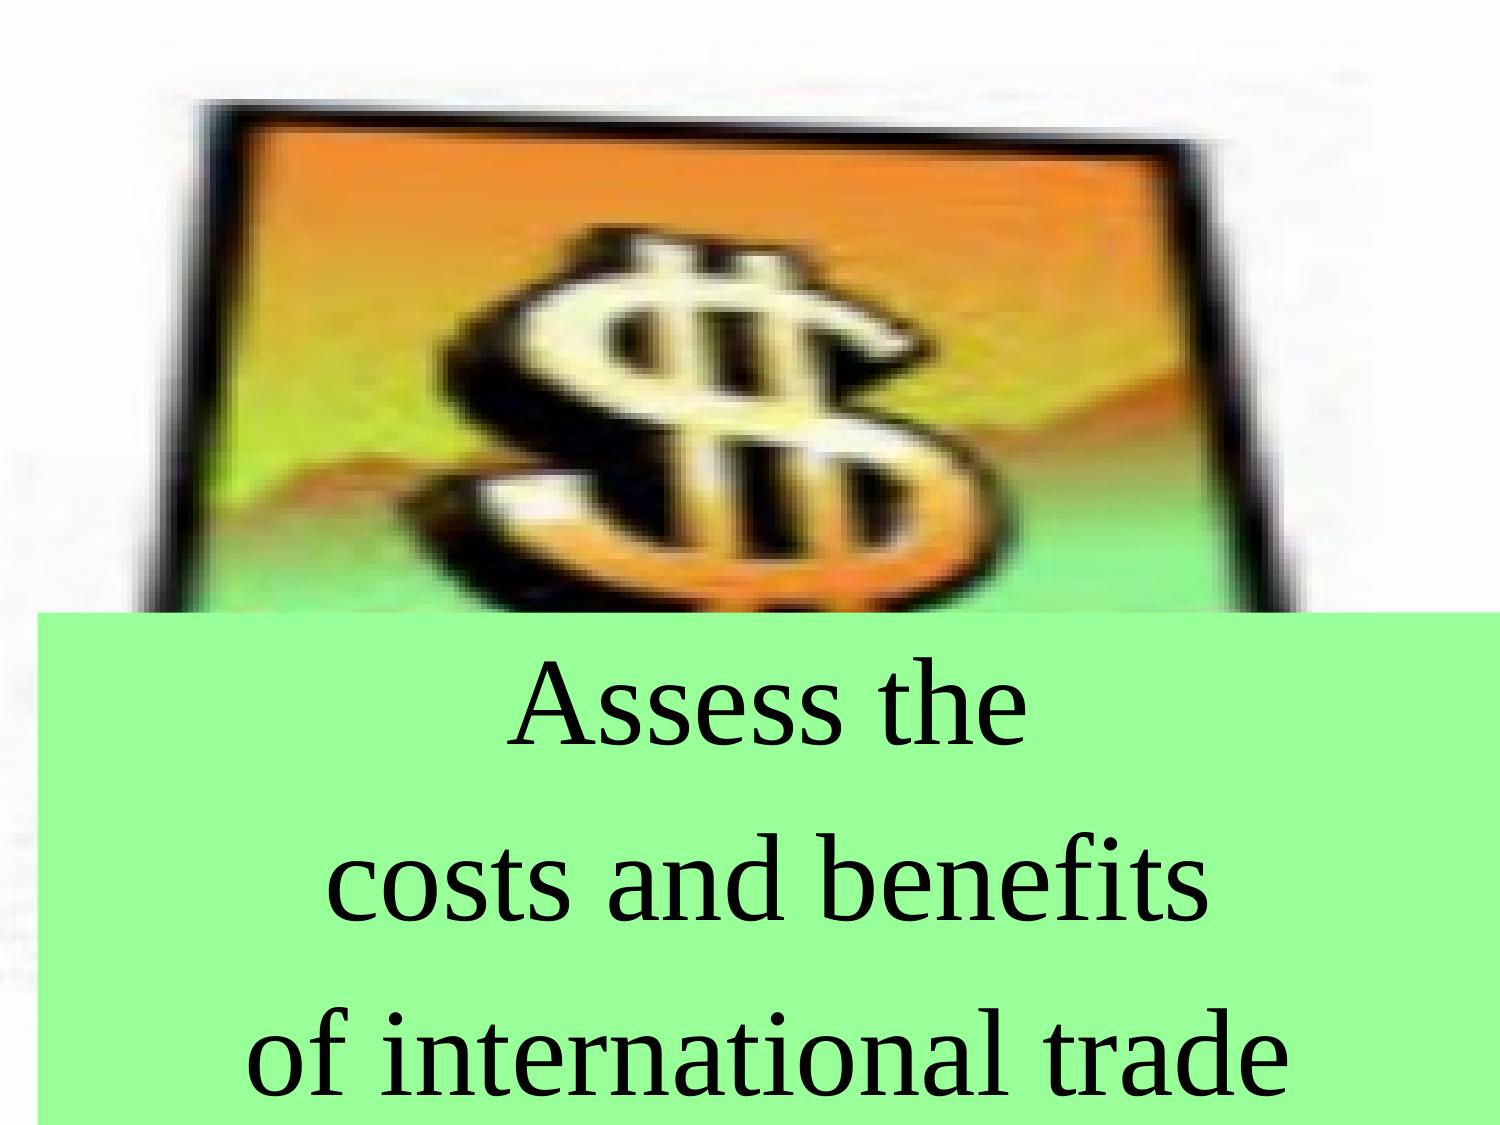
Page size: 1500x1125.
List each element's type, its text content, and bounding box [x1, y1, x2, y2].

subtitle Assess the costs and benefits of international trade [37, 612, 1500, 1125]
picture [0, 0, 1500, 1125]
